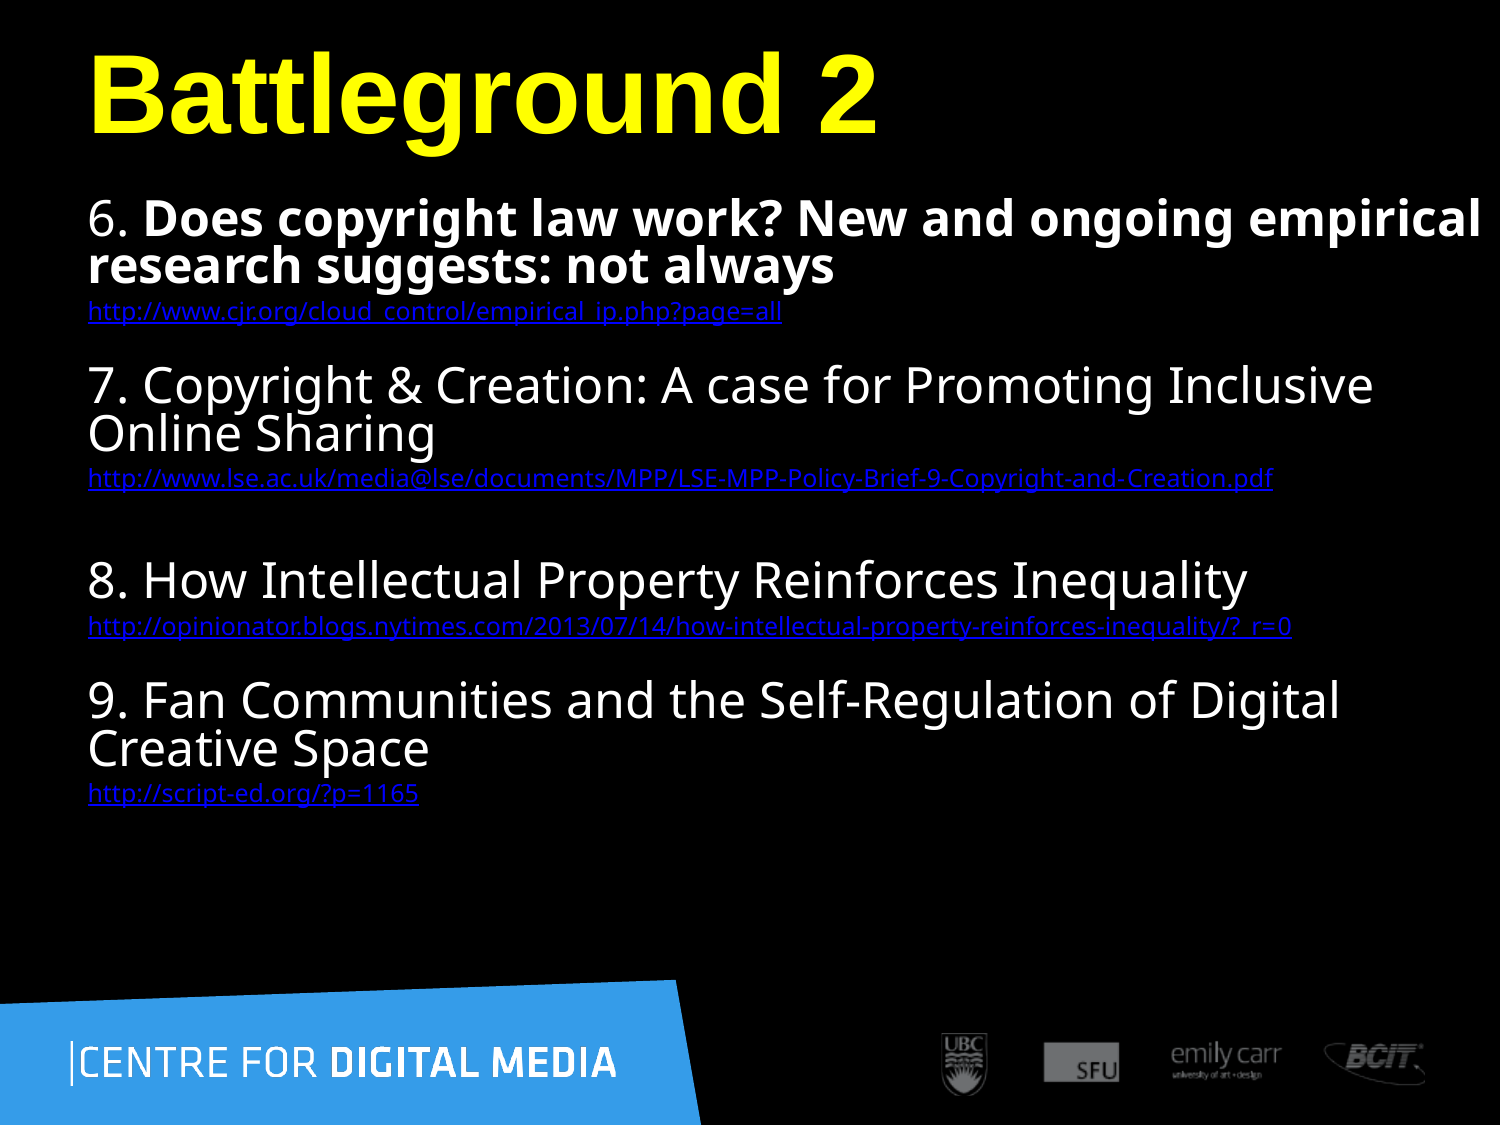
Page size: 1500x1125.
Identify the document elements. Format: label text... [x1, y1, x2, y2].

list 6. Does copyright law work? New and ongoing empirical research suggests: not always http://www.cjr.org/cloud_control/empirical_ip.php?page=all 7. Copyright & Creation: A case for Promoting Inclusive Online Sharing http://www.lse.ac.uk/media@lse/documents/MPP/LSE-MPP-Policy-Brief-9-Copyright-and-Creation.pdf 8. How Intellectual Property Reinforces Inequality http://opinionator.blogs.nytimes.com/2013/07/14/how-intellectual-property-reinforces-inequality/?_r=0 9. Fan Communities and the Self-Regulation of Digital Creative Space http://script-ed.org/?p=1165 [75, 185, 1500, 987]
title Battleground 2 [75, 5, 1425, 173]
